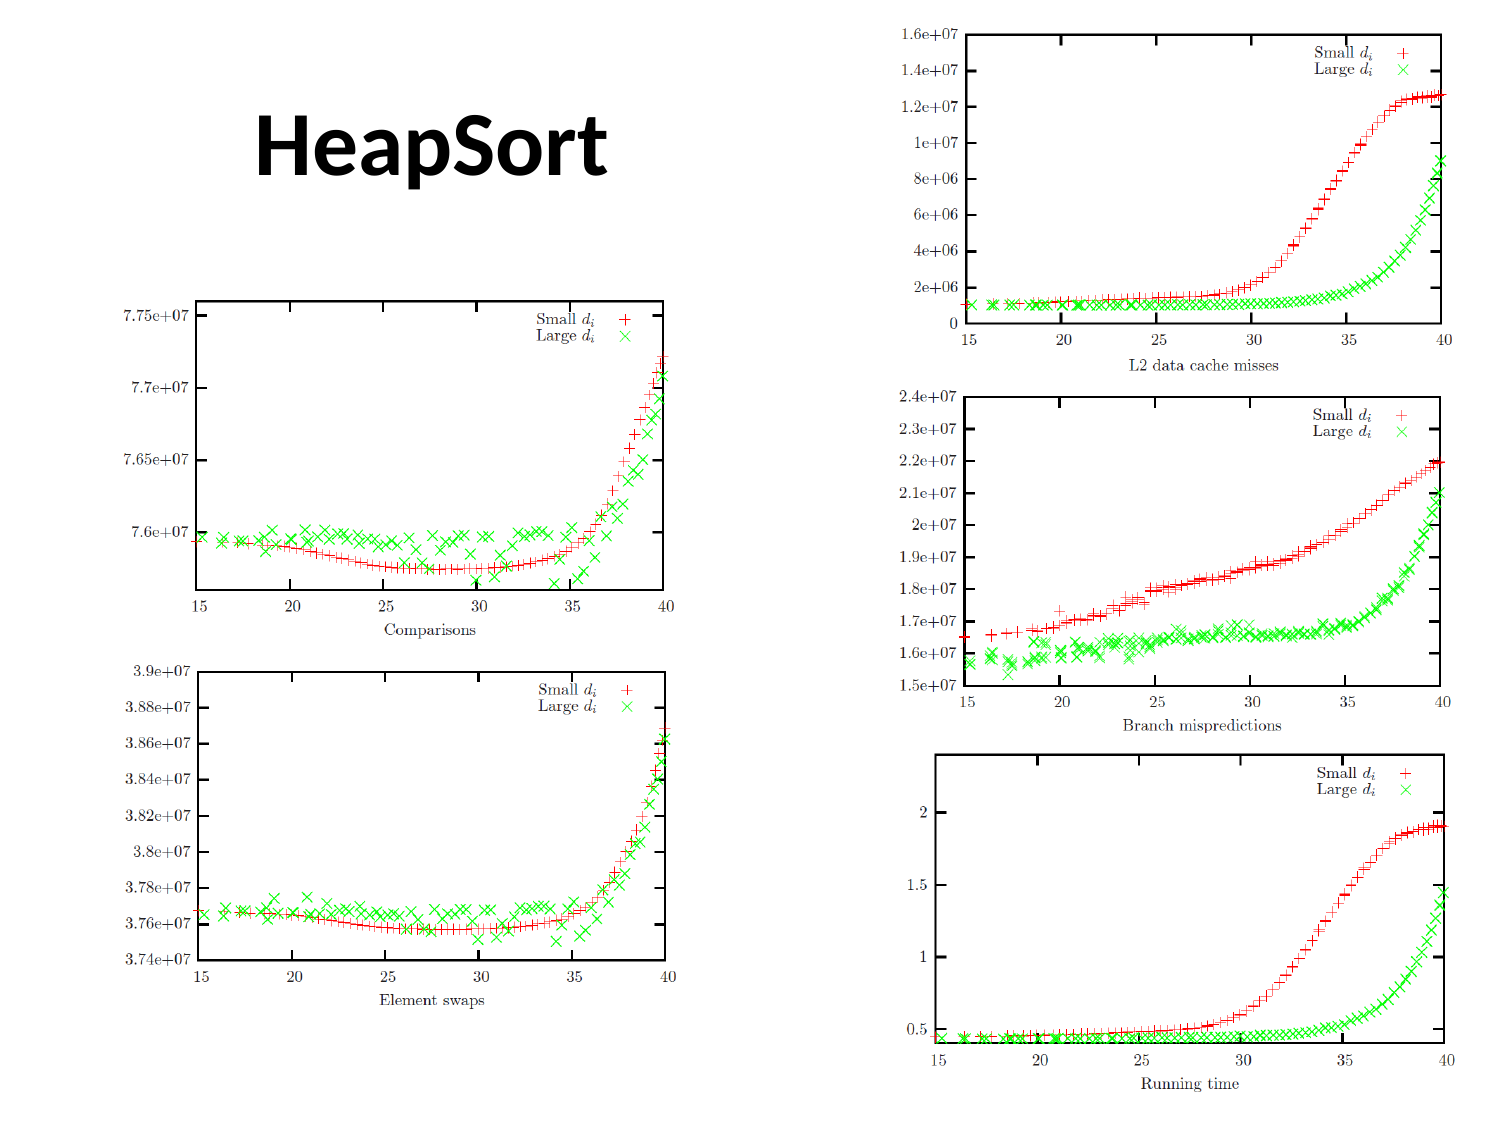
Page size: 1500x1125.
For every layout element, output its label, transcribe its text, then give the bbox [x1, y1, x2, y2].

picture [120, 656, 680, 1016]
picture [895, 18, 1459, 382]
picture [120, 290, 679, 645]
picture [900, 748, 1457, 1095]
title HeapSort [53, 45, 811, 233]
picture [894, 385, 1456, 733]
